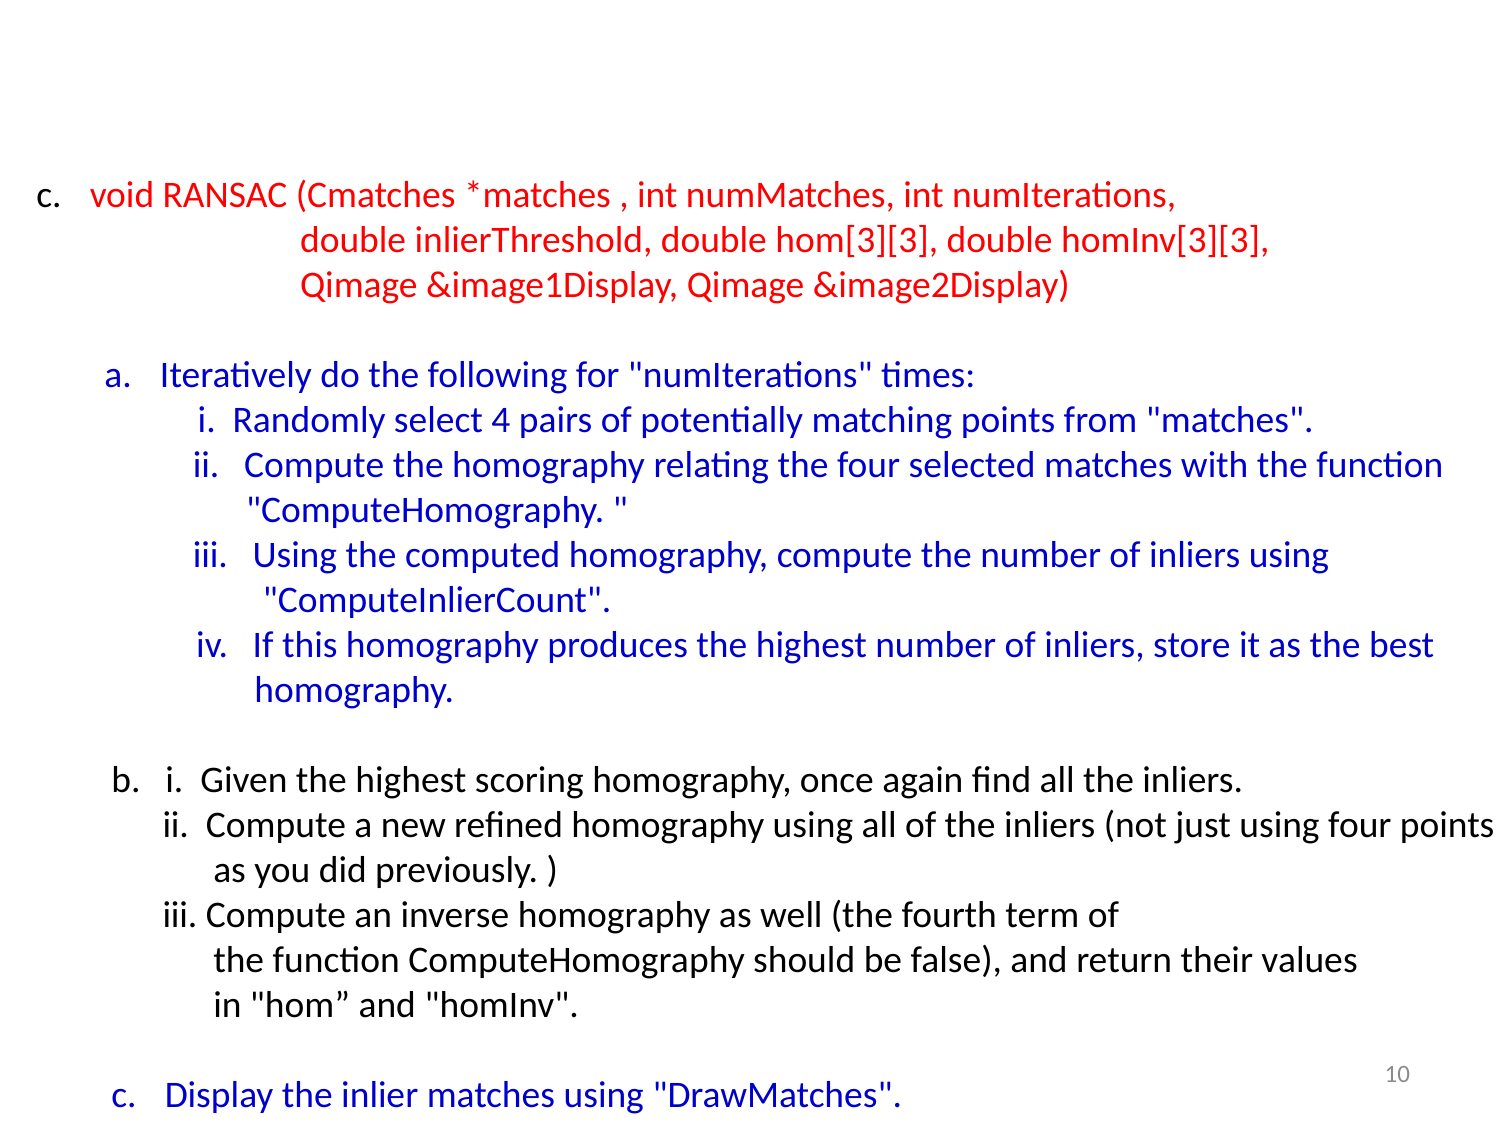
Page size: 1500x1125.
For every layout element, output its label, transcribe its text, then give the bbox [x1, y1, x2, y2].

slide_number 10 [1074, 1042, 1425, 1103]
text_box c. void RANSAC (Cmatches *matches , int numMatches, int numIterations, double inlierThreshold, double hom[3][3], double homInv[3][3], Qimage &image1Display, Qimage &image2Display) a. Iteratively do the following for "numIterations" times: i. Randomly select 4 pairs of potentially matching points from "matches". ii. Compute the homography relating the four selected matches with the function "ComputeHomography. " iii. Using the computed homography, compute the number of inliers using "ComputeInlierCount". iv. If this homography produces the highest number of inliers, store it as the best homography. b. i. Given the highest scoring homography, once again find all the inliers. ii. Compute a new refined homography using all of the inliers (not just using four points as you did previously. ) iii. Compute an inverse homography as well (the fourth term of the function ComputeHomography should be false), and return their values in "hom” and "homInv". c. Display the inlier matches using "DrawMatches". [21, 162, 1500, 1125]
